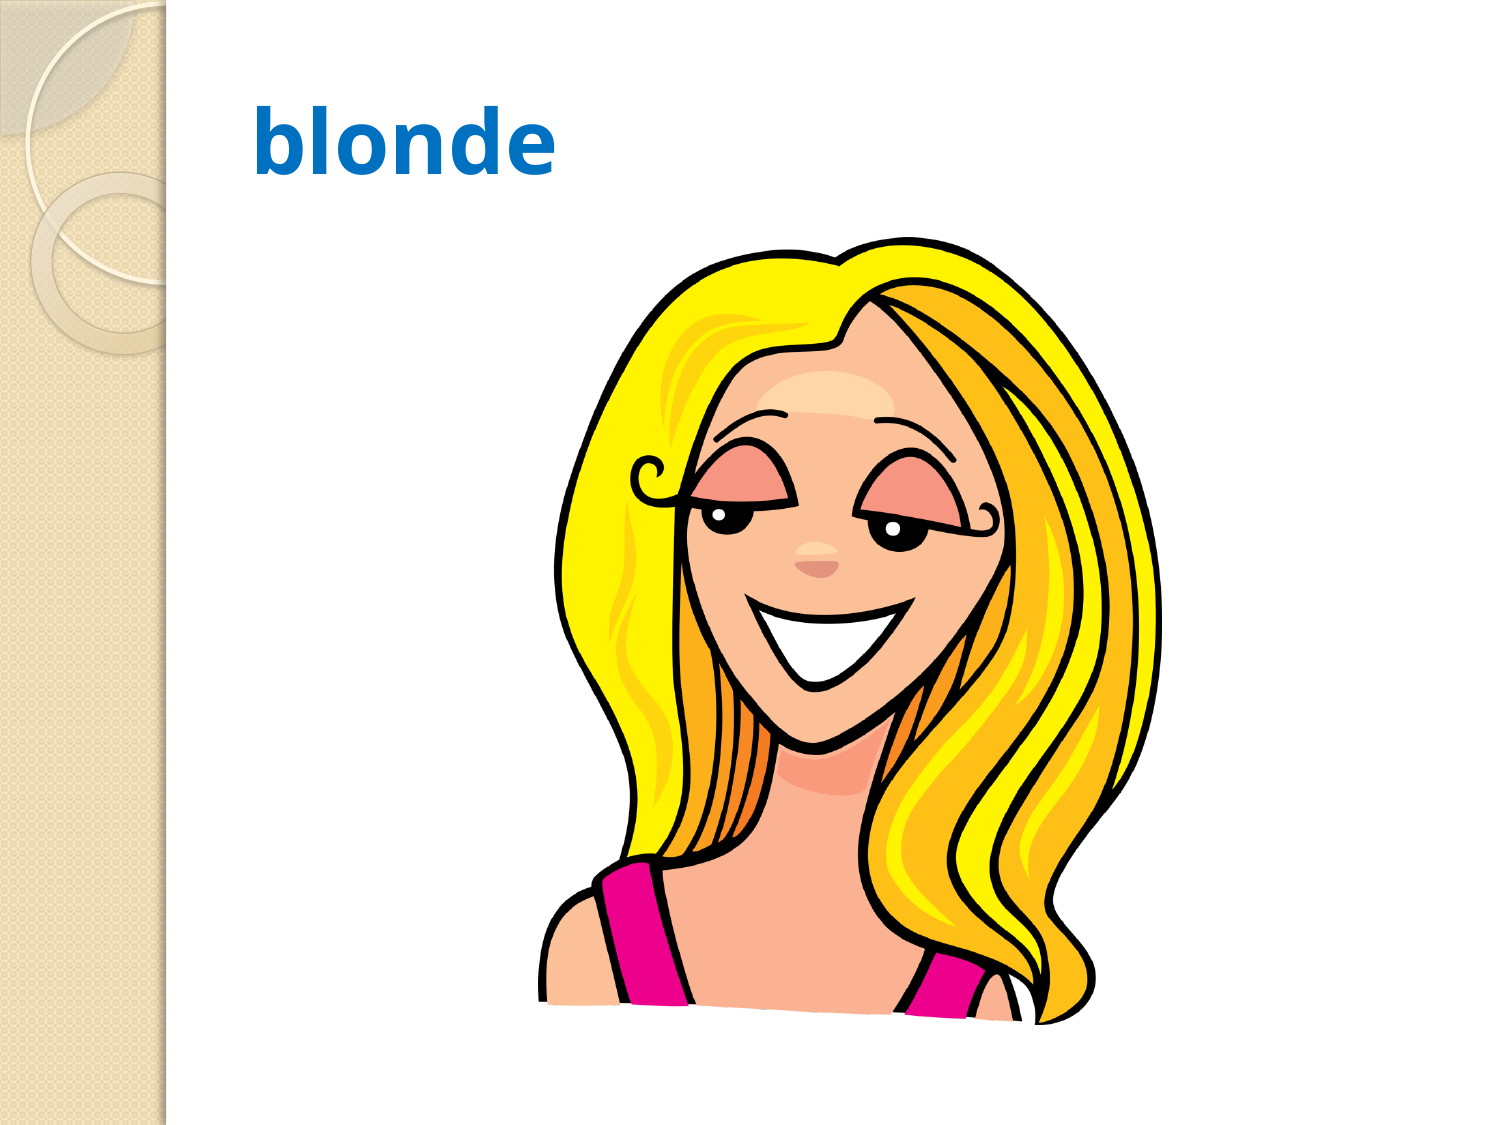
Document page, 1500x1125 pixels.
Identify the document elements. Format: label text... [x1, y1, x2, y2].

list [538, 237, 1163, 1026]
title blonde [235, 45, 1466, 233]
